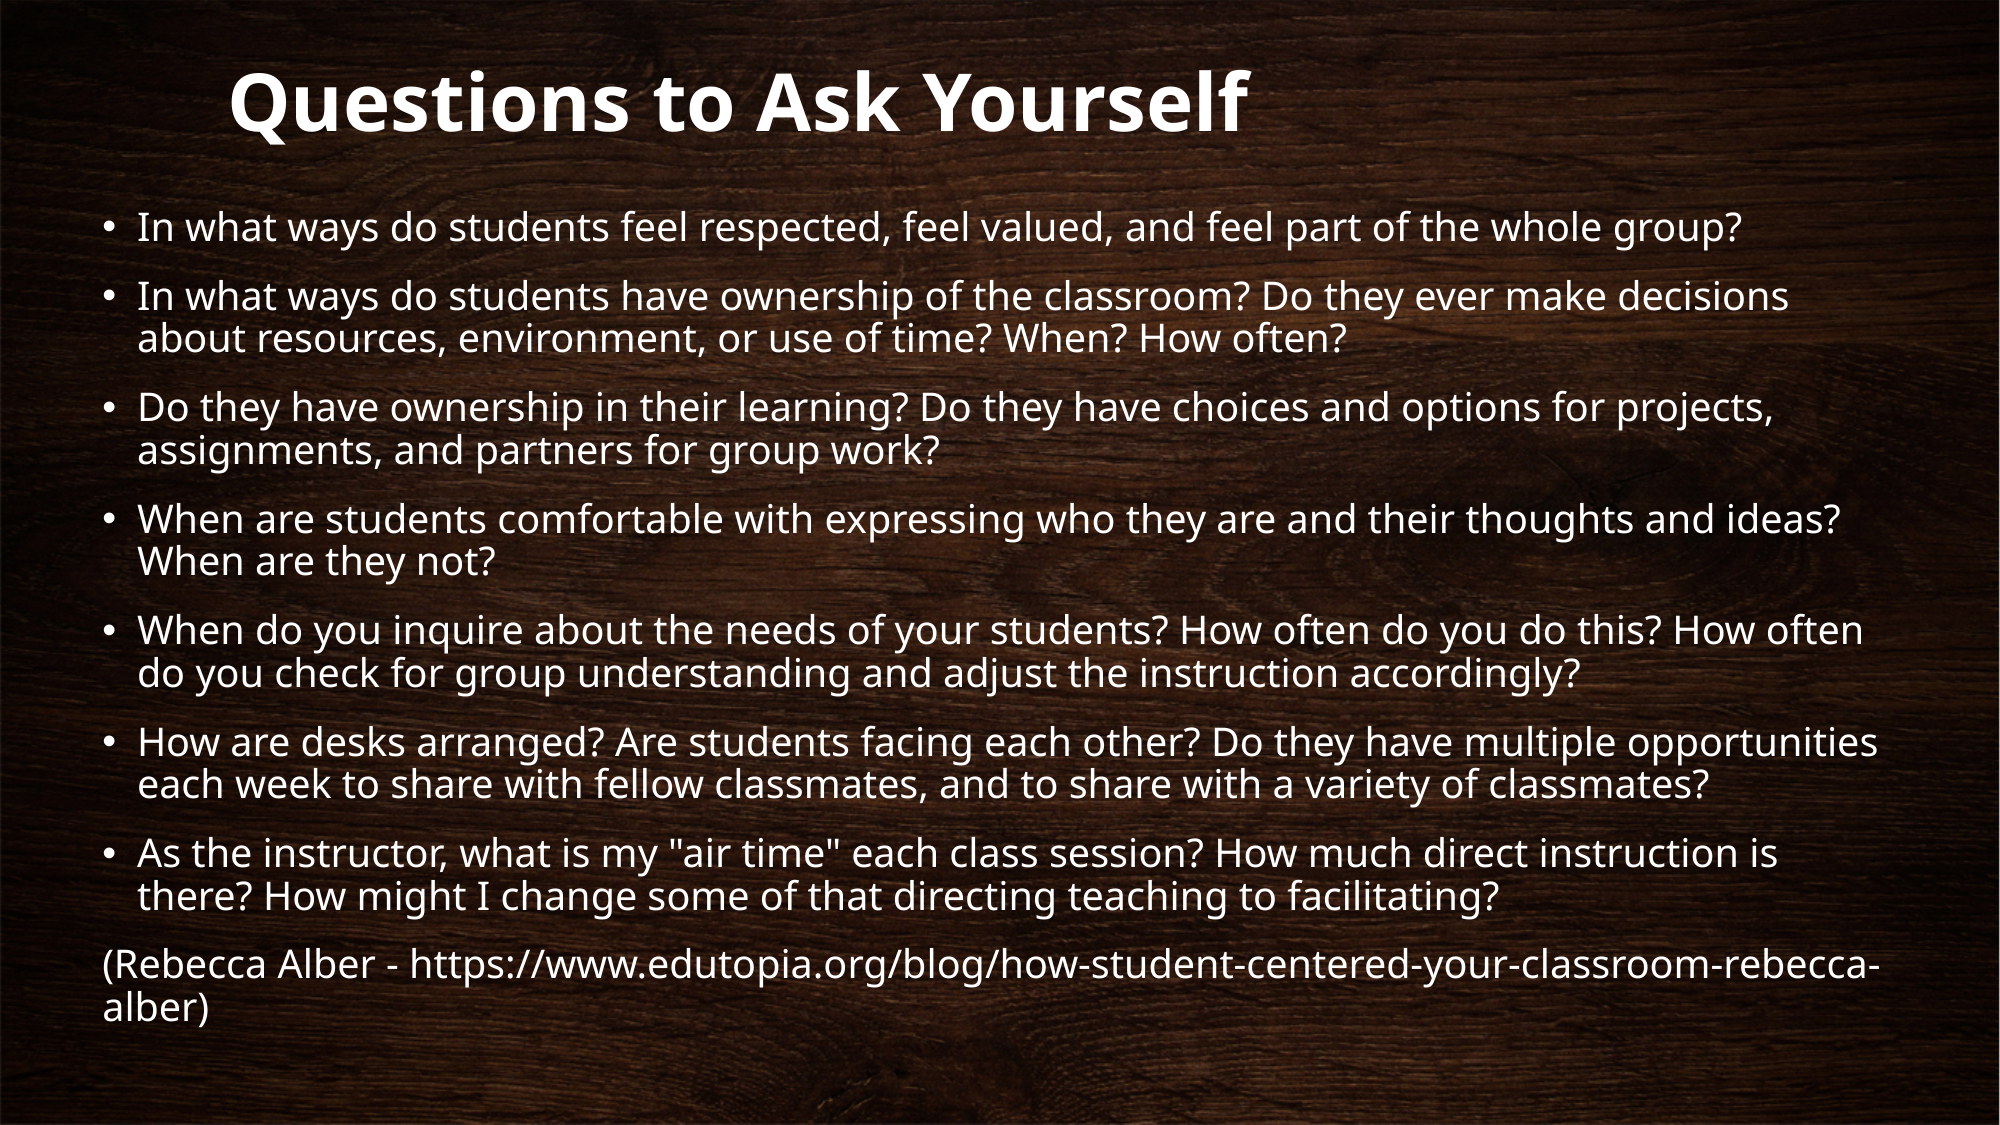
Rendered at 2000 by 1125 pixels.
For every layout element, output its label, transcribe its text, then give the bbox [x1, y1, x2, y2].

title Questions to Ask Yourself [212, 62, 1788, 200]
picture [0, 0, 2000, 1125]
list In what ways do students feel respected, feel valued, and feel part of the whole group? In what ways do students have ownership of the classroom? Do they ever make decisions about resources, environment, or use of time? When? How often? Do they have ownership in their learning? Do they have choices and options for projects, assignments, and partners for group work? When are students comfortable with expressing who they are and their thoughts and ideas? When are they not? When do you inquire about the needs of your students? How often do you do this? How often do you check for group understanding and adjust the instruction accordingly? How are desks arranged? Are students facing each other? Do they have multiple opportunities each week to share with fellow classmates, and to share with a variety of classmates? As the instructor, what is my "air time" each class session? How much direct instruction is there? How might I change some of that directing teaching to facilitating? (Rebecca Alber - https://www.edutopia.org/blog/how-student-centered-your-classroom-rebecca-alber) [87, 200, 1900, 1075]
